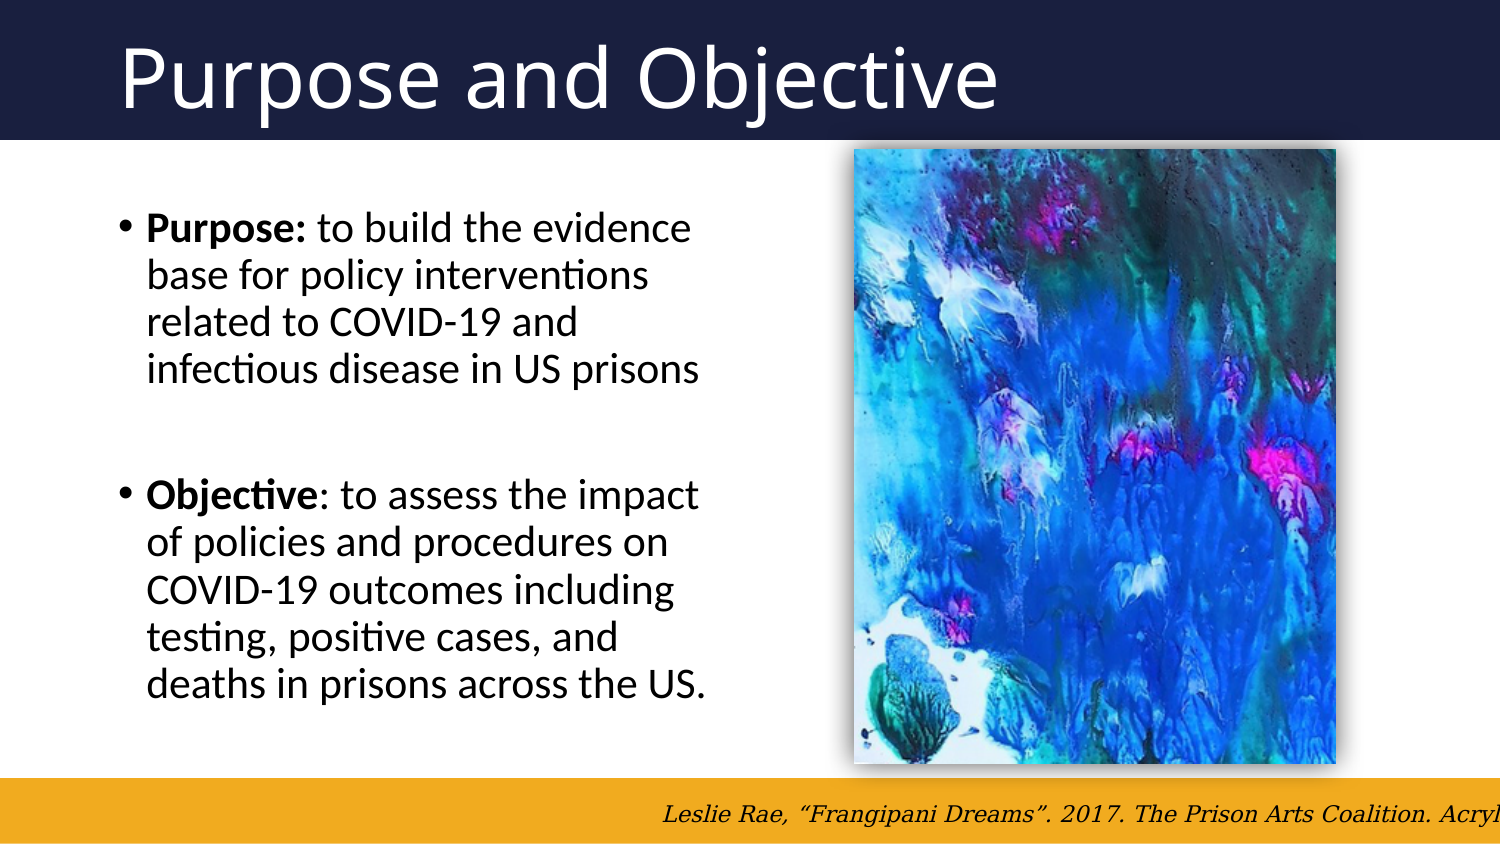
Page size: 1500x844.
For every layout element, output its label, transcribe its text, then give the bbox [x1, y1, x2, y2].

title Purpose and Objective [103, 0, 1397, 164]
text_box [720, 149, 1469, 835]
list Purpose: to build the evidence base for policy interventions related to COVID-19 and infectious disease in US prisons Objective: to assess the impact of policies and procedures on COVID-19 outcomes including testing, positive cases, and deaths in prisons across the US. [103, 196, 720, 733]
